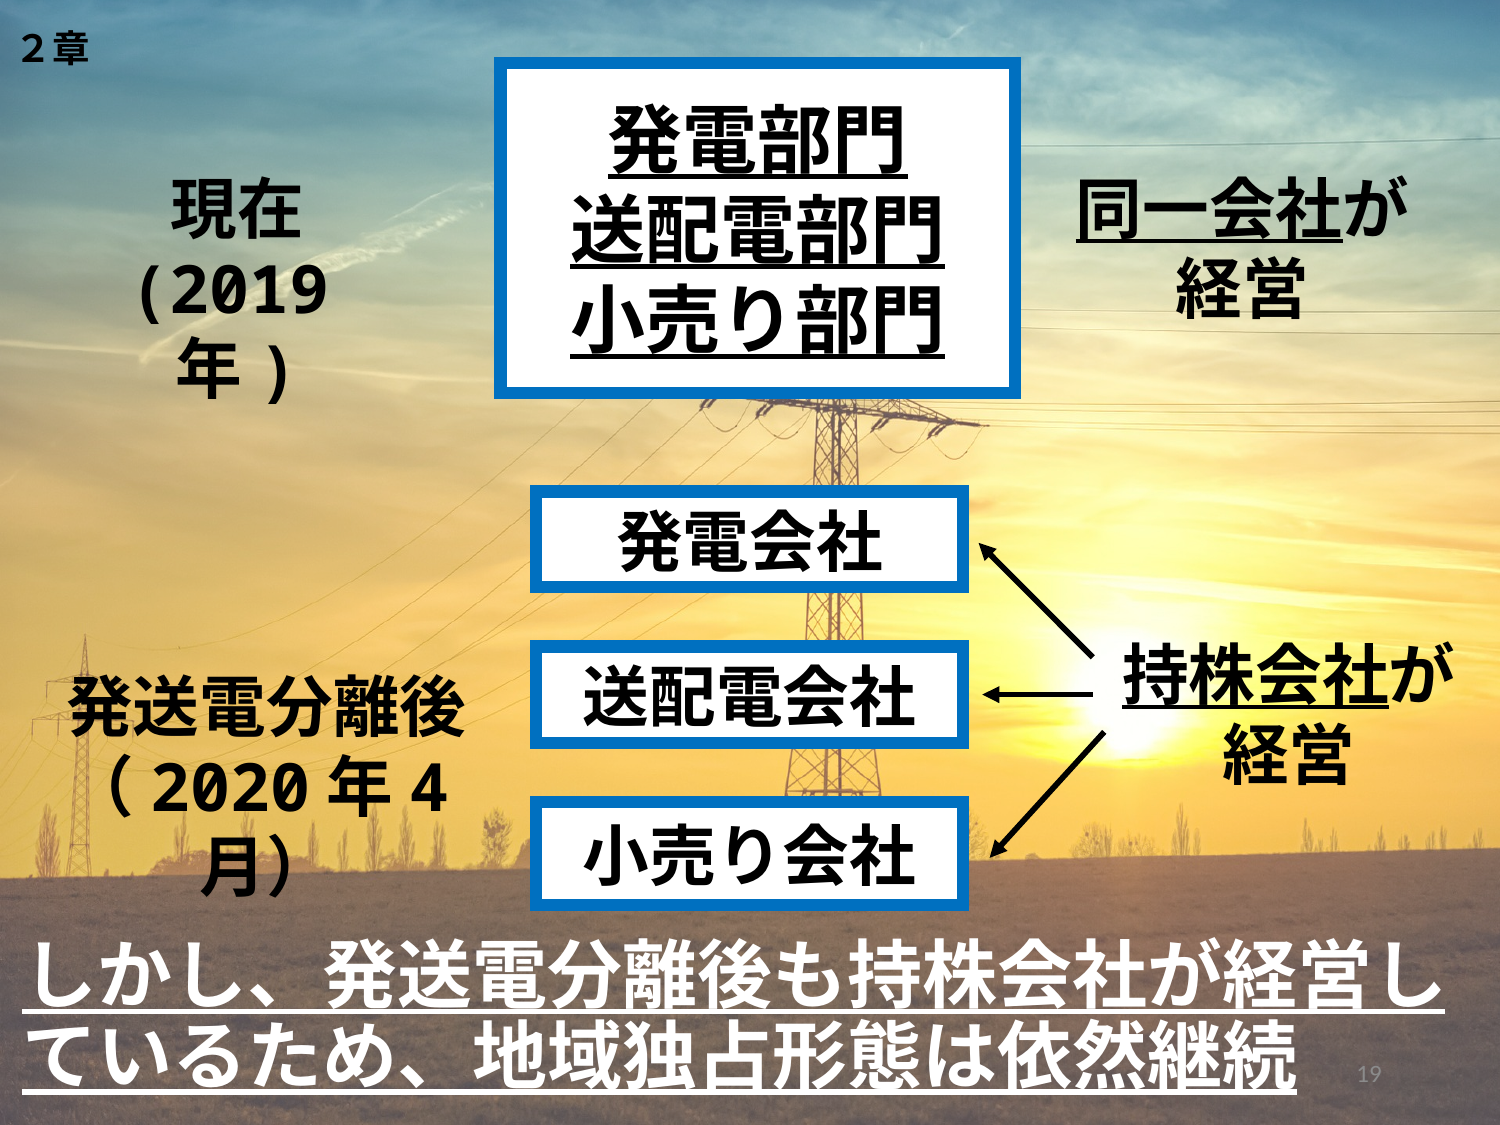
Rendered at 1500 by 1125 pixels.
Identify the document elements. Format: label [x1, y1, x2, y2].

picture [0, 0, 1500, 1125]
text_box [989, 731, 1105, 858]
text_box [978, 542, 1093, 658]
